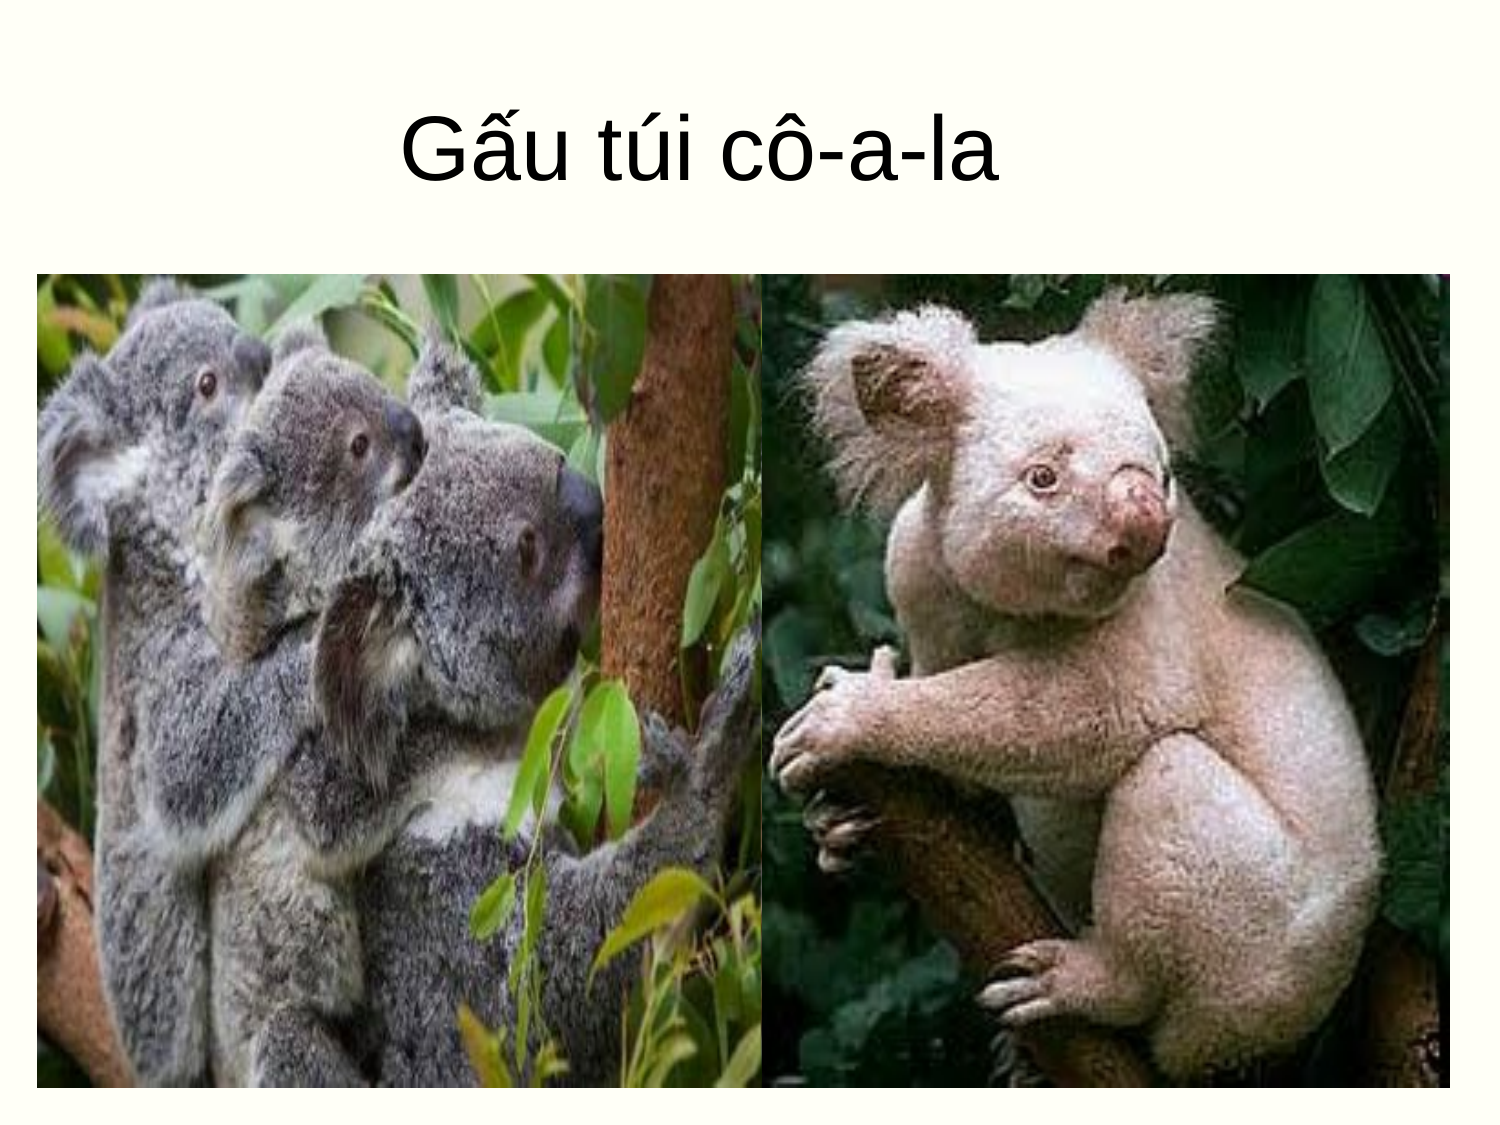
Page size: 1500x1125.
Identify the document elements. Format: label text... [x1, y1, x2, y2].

picture [762, 274, 1450, 1088]
title Gấu túi cô-a-la [274, 49, 1126, 238]
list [37, 274, 761, 1088]
